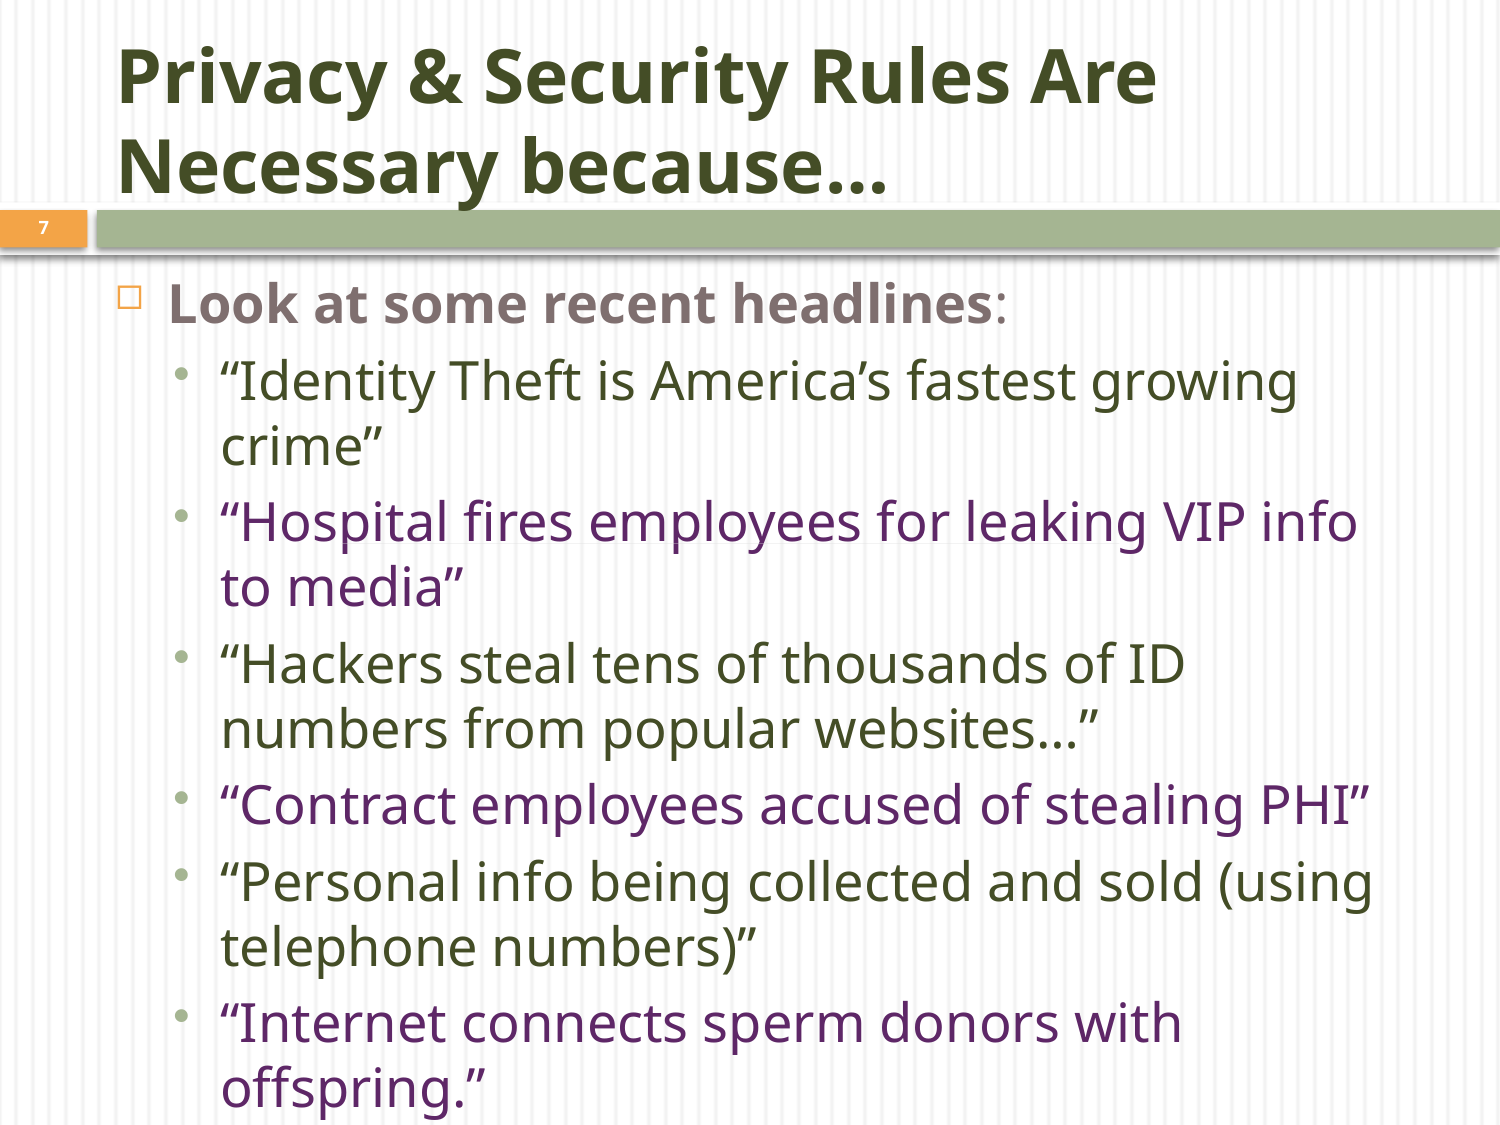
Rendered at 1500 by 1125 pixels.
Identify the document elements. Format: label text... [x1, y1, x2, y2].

list Look at some recent headlines: “Identity Theft is America’s fastest growing crime” “Hospital fires employees for leaking VIP info to media” “Hackers steal tens of thousands of ID numbers from popular websites…” “Contract employees accused of stealing PHI” “Personal info being collected and sold (using telephone numbers)” “Internet connects sperm donors with offspring.” [100, 262, 1438, 1005]
title Privacy & Security Rules Are Necessary because… [100, 37, 1438, 200]
slide_number 7 [0, 208, 88, 249]
